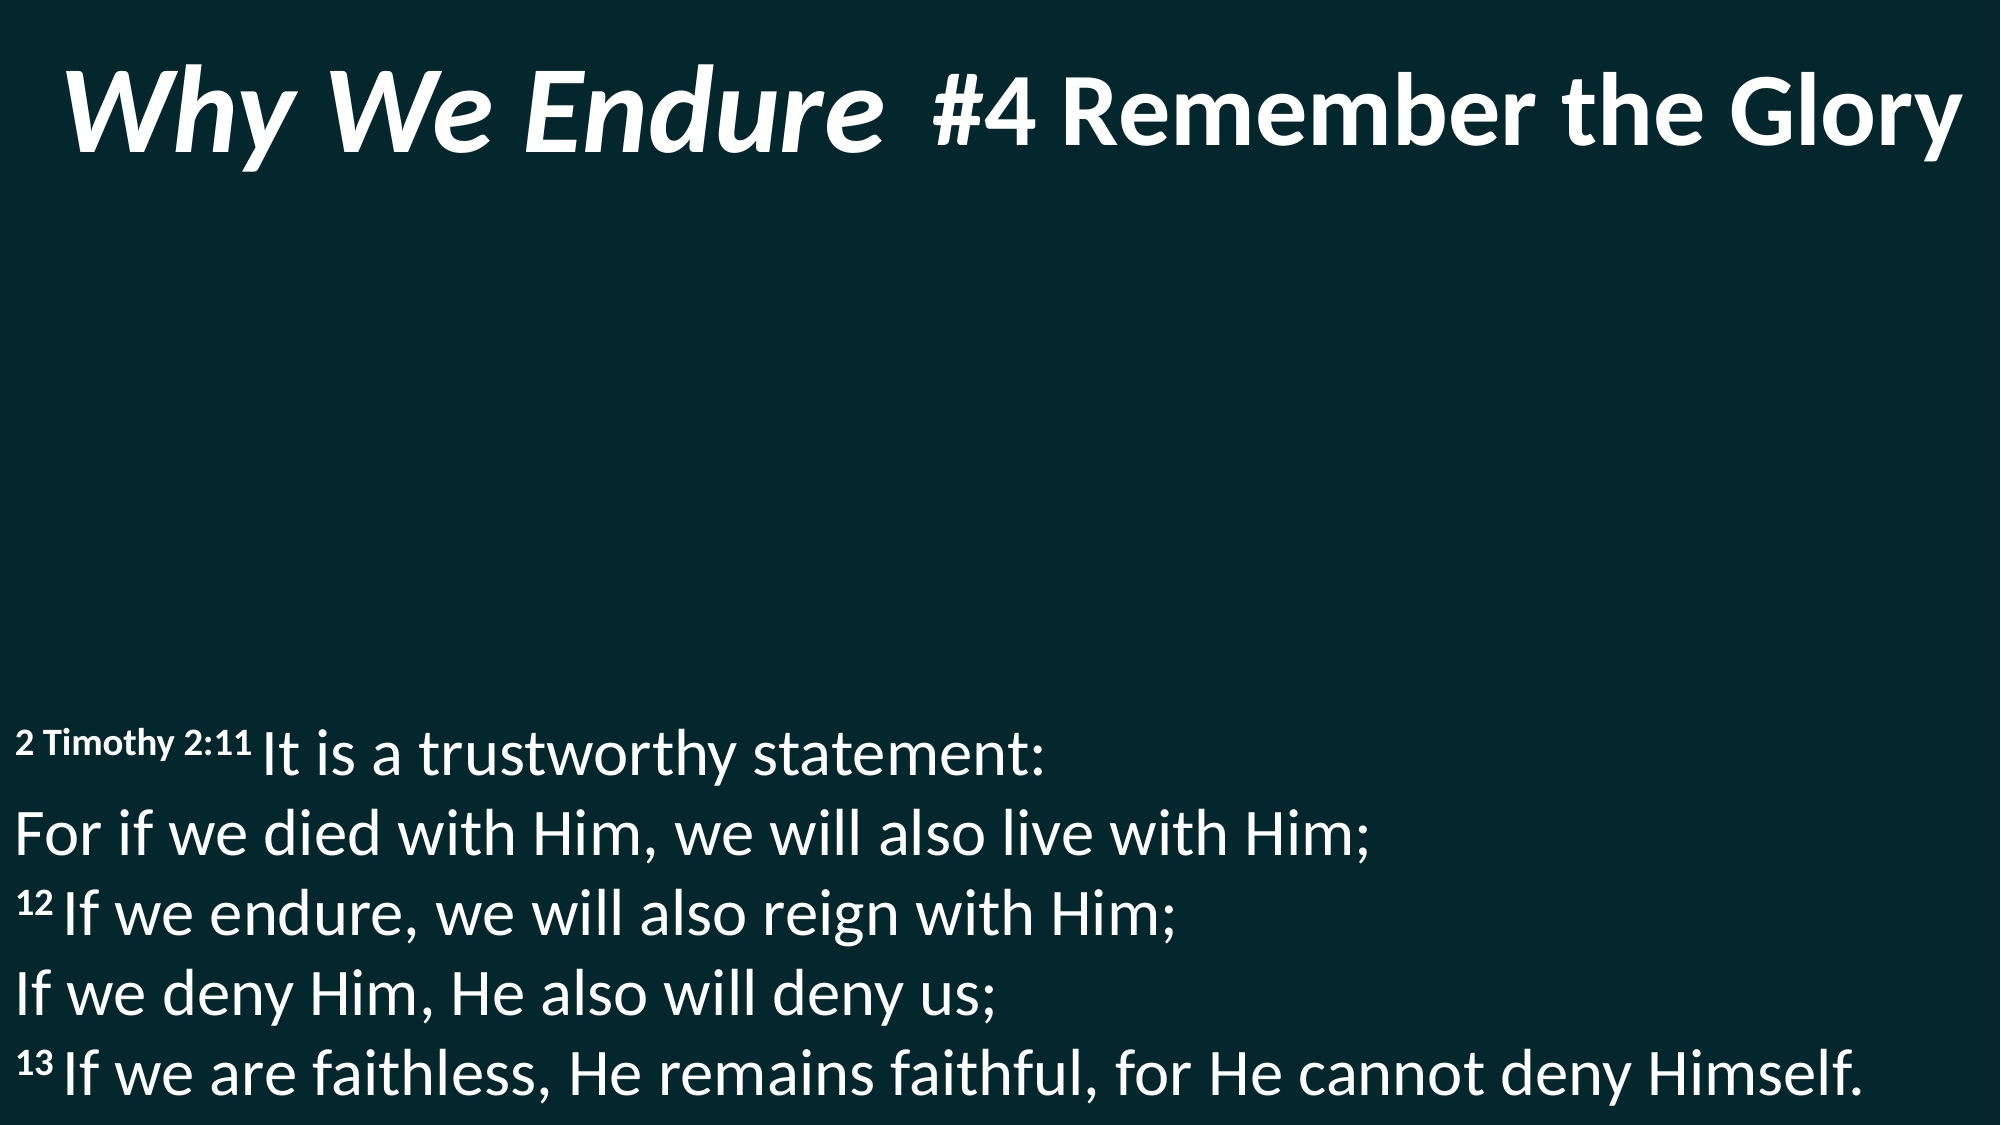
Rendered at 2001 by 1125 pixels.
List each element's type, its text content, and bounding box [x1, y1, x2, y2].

text_box 2 Timothy 2:11 It is a trustworthy statement: For if we died with Him, we will also live with Him; 12 If we endure, we will also reign with Him; If we deny Him, He also will deny us; 13 If we are faithless, He remains faithful, for He cannot deny Himself. [0, 692, 2000, 1125]
text_box Why We Endure [0, 20, 946, 186]
text_box #4 Remember the Glory [892, 34, 2000, 175]
